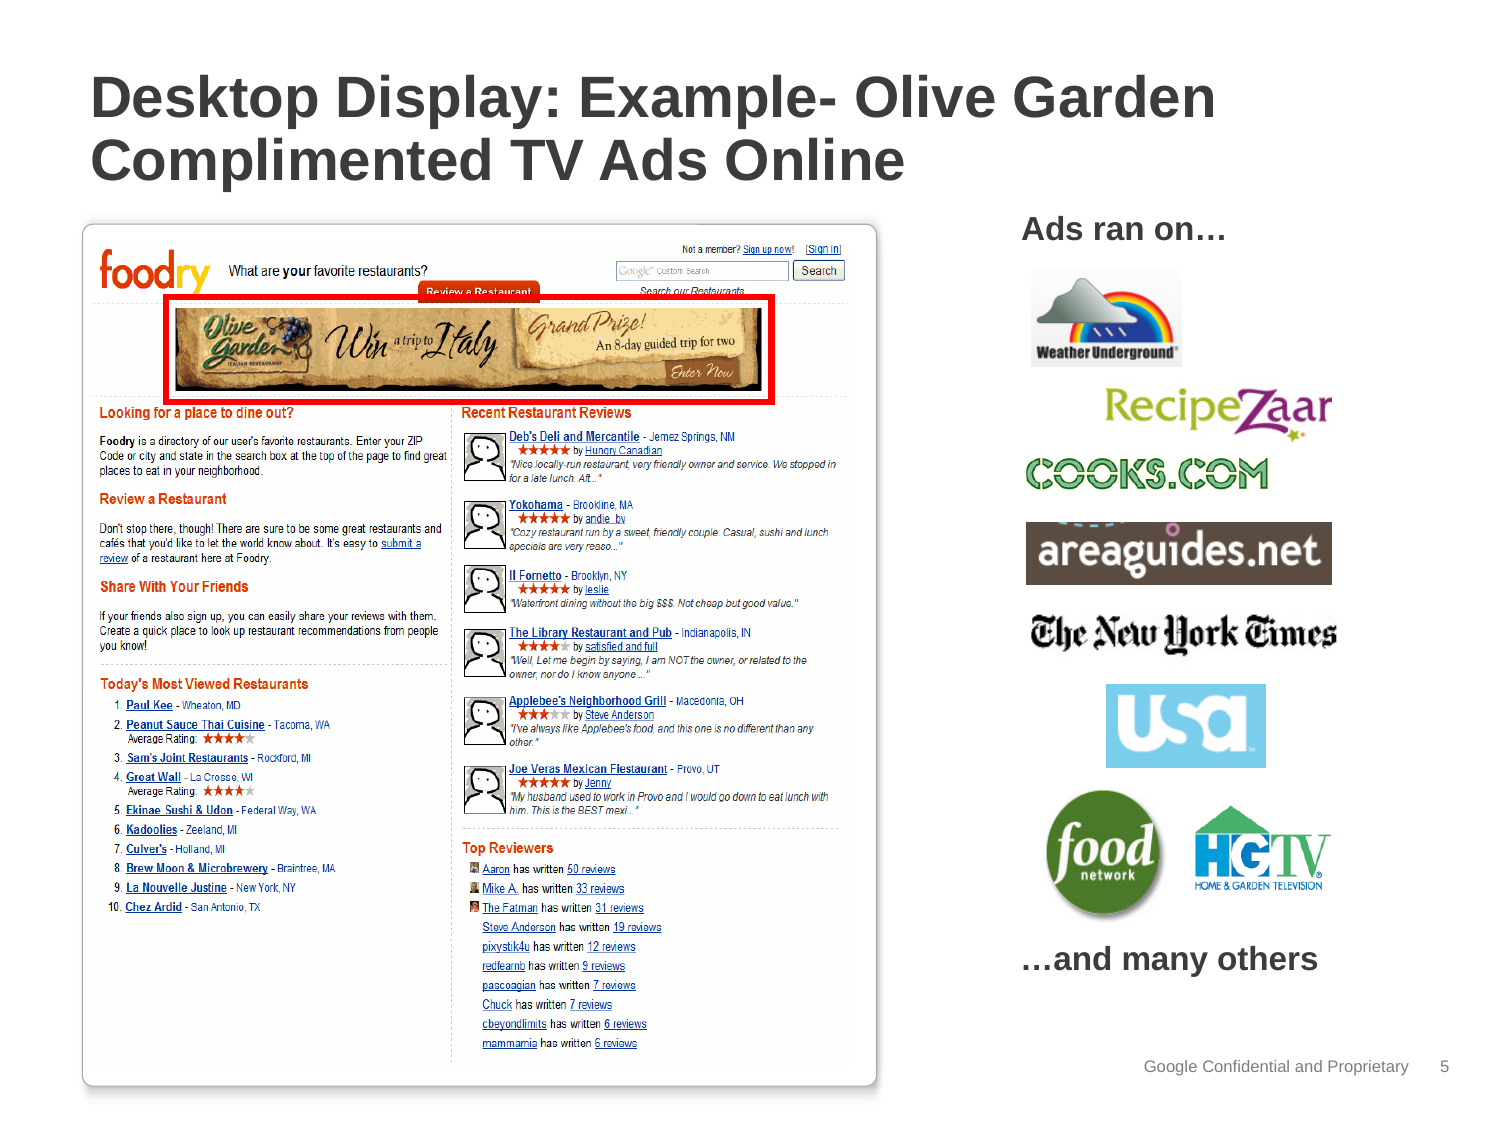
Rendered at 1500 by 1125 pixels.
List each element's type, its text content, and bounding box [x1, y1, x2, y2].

picture [1106, 684, 1266, 768]
title Desktop Display: Example- Olive Garden Complimented TV Ads Online [74, 59, 1500, 138]
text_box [74, 199, 890, 1125]
picture [1193, 802, 1332, 891]
picture [1030, 605, 1338, 666]
picture [1018, 270, 1332, 493]
text_box Ads ran on… [1006, 199, 1319, 255]
text_box …and many others [979, 930, 1334, 985]
slide_number 5 [1424, 1049, 1476, 1085]
picture [1026, 521, 1332, 585]
picture [1032, 777, 1169, 929]
